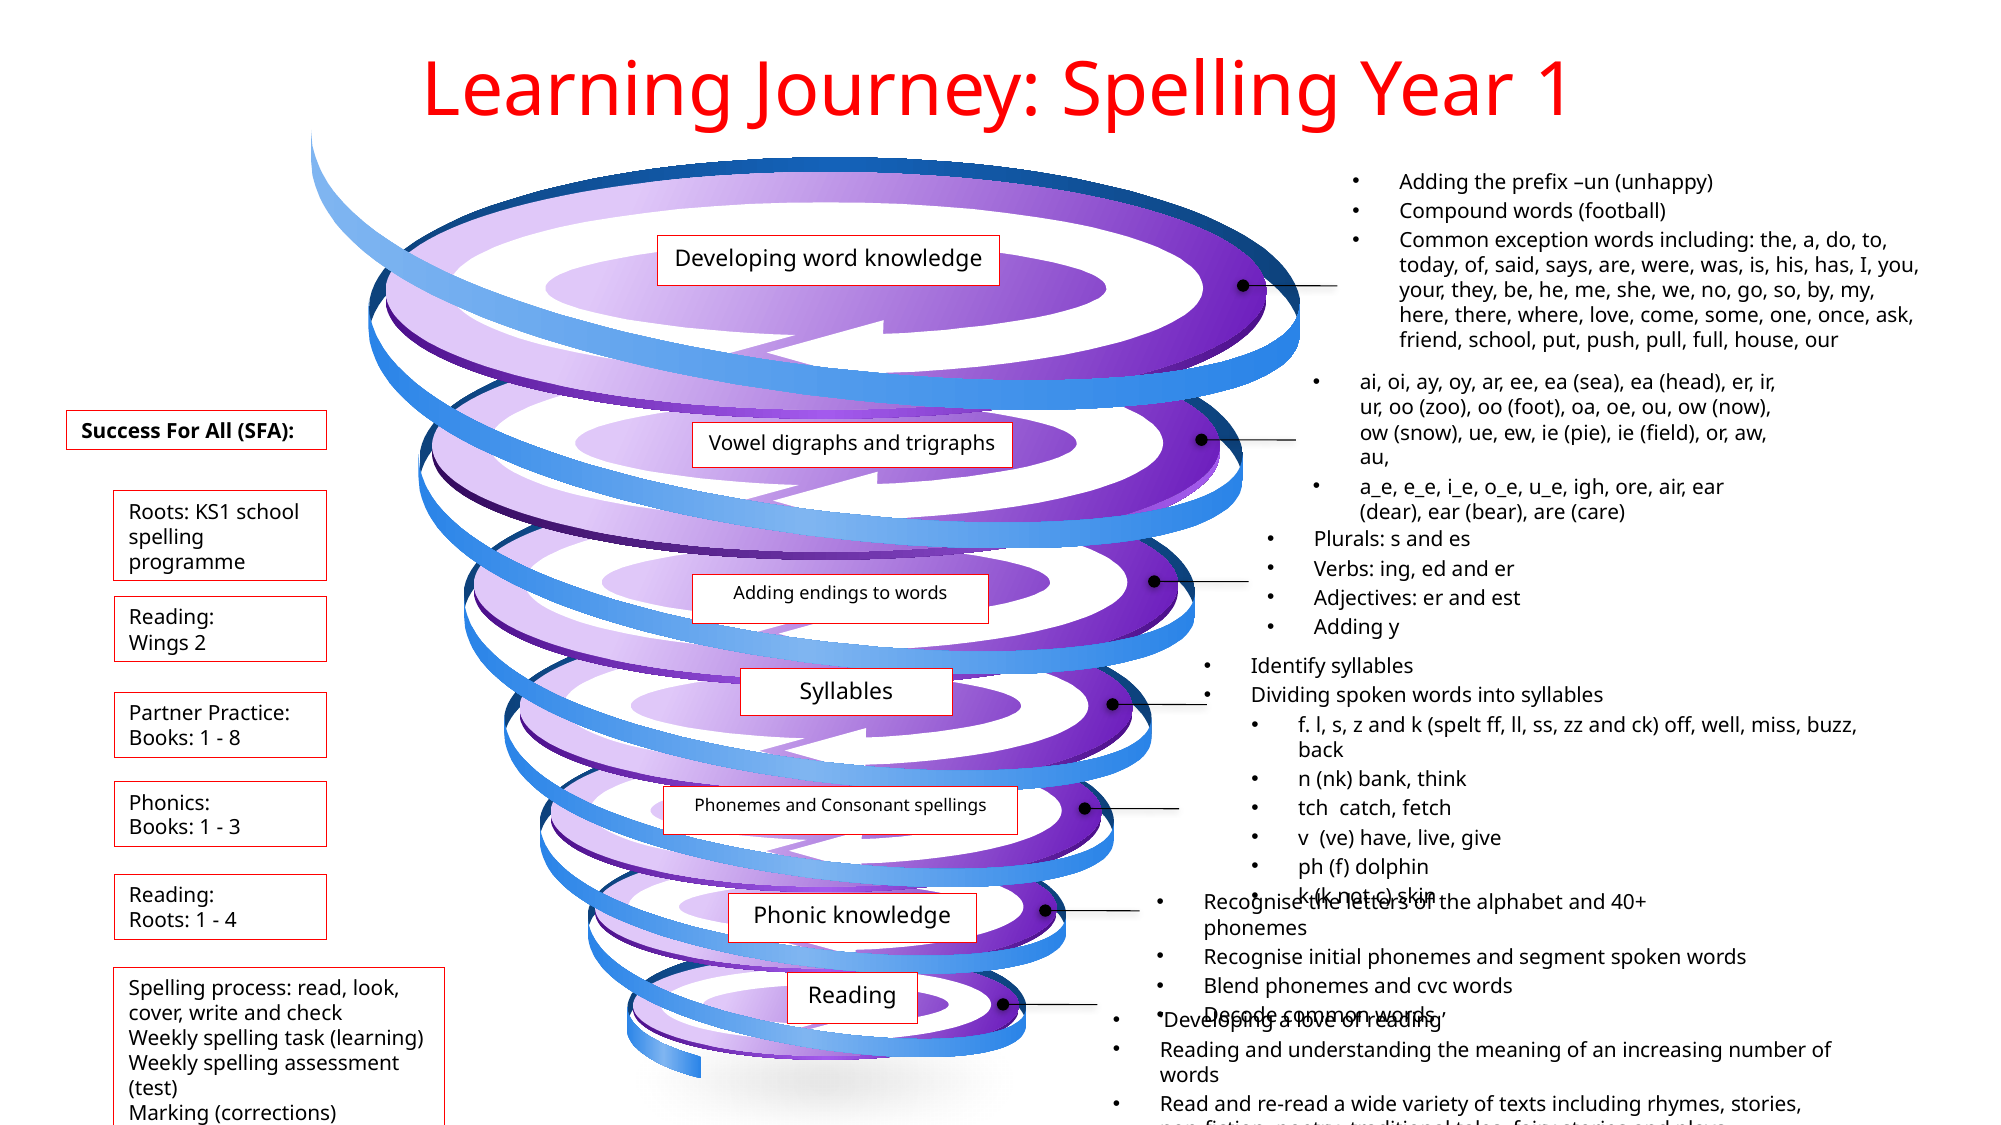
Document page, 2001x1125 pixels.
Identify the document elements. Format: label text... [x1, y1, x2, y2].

text_box Reading: Wings 2 [114, 596, 327, 662]
list Adding the prefix –un (unhappy) Compound words (football) Common exception words including: the, a, do, to, today, of, said, says, are, were, was, is, his, has, I, you, your, they, be, he, me, she, we, no, go, so, by, my, here, there, where, love, come, some, one, once, ask, friend, school, put, push, pull, full, house, our [1337, 160, 1945, 353]
list Recognise the letters of the alphabet and 40+ phonemes Recognise initial phonemes and segment spoken words Blend phonemes and cvc words Decode common words [1141, 881, 1768, 999]
text_box Roots: KS1 school spelling programme [113, 490, 327, 581]
text_box Reading: Roots: 1 - 4 [114, 874, 327, 940]
text_box Success For All (SFA): [66, 410, 327, 450]
text_box Phonics: Books: 1 - 3 [114, 781, 327, 847]
list ‘Developing a love of reading’ Reading and understanding the meaning of an increasing number of words Read and re-read a wide variety of texts including rhymes, stories, non-fiction, poetry, traditional tales, fairy stories and plays [1097, 999, 1863, 1118]
list f. l, s, z and k (spelt ff, ll, ss, zz and ck) off, well, miss, buzz, back n (nk) bank, think tch catch, fetch v (ve) have, live, give ph (f) dolphin k (k not c) skin [1236, 704, 1886, 882]
list Identify syllables Dividing spoken words into syllables [1189, 645, 1663, 716]
list ai, oi, ay, oy, ar, ee, ea (sea), ea (head), er, ir, ur, oo (zoo), oo (foot), oa, oe, ou, ow (now), ow (snow), ue, ew, ie (pie), ie (field), or, aw, au, a_e, e_e, i_e, o_e, u_e, igh, ore, air, ear (dear), ear (bear), are (care) [1297, 361, 1796, 504]
list Plurals: s and es Verbs: ing, ed and er Adjectives: er and est Adding y [1252, 518, 1752, 646]
list Developing word knowledge [657, 235, 1000, 286]
title Learning Journey: Spelling Year 1 [24, 16, 1975, 156]
text_box Spelling process: read, look, cover, write and check Weekly spelling task (learning) Weekly spelling assessment (test) Marking (corrections) [113, 967, 445, 1125]
list Phonemes and Consonant spellings [663, 786, 1018, 835]
list Adding endings to words [692, 574, 989, 624]
list Reading [787, 972, 918, 1024]
list Phonic knowledge [728, 893, 977, 943]
text_box Partner Practice: Books: 1 - 8 [114, 692, 327, 758]
list Vowel digraphs and trigraphs [692, 422, 1013, 468]
list Syllables [740, 668, 953, 716]
